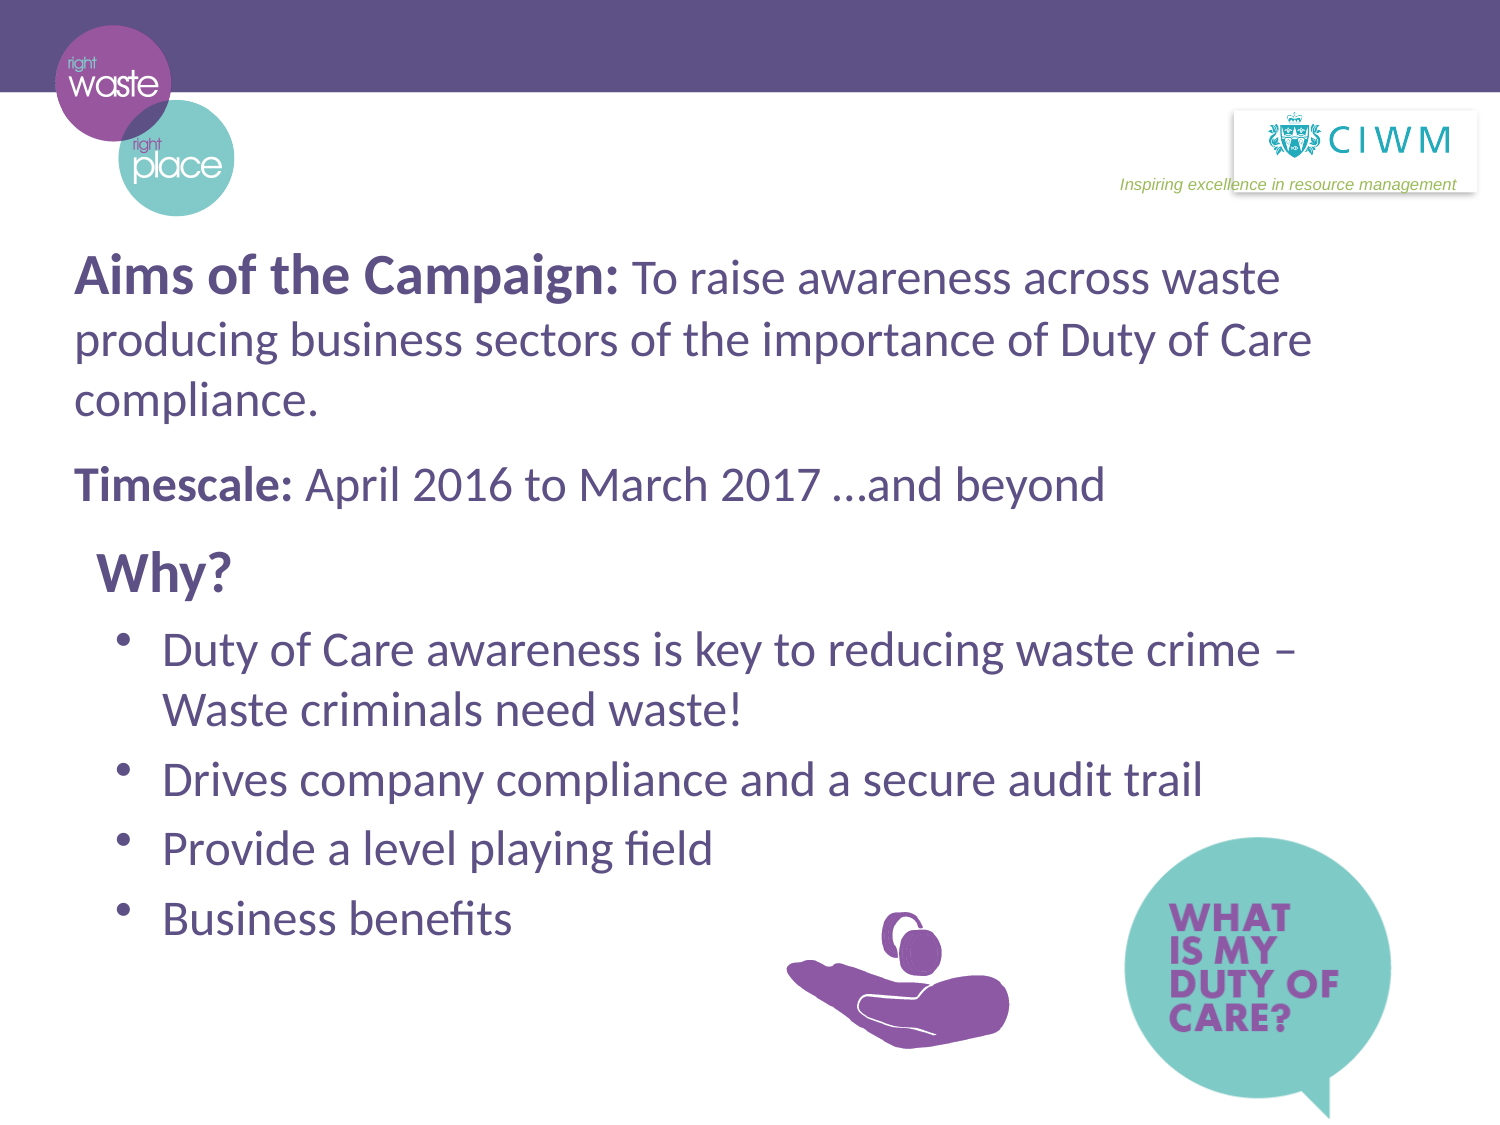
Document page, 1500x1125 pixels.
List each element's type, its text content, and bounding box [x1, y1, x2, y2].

picture [0, 0, 1500, 221]
list Why? Duty of Care awareness is key to reducing waste crime – Waste criminals need waste! Drives company compliance and a secure audit trail Provide a level playing field Business benefits [25, 518, 1452, 1125]
picture [749, 905, 1101, 1068]
picture [1111, 823, 1408, 1125]
text_box Aims of the Campaign: To raise awareness across waste producing business sectors of the importance of Duty of Care compliance. Timescale: April 2016 to March 2017 …and beyond [59, 228, 1408, 519]
